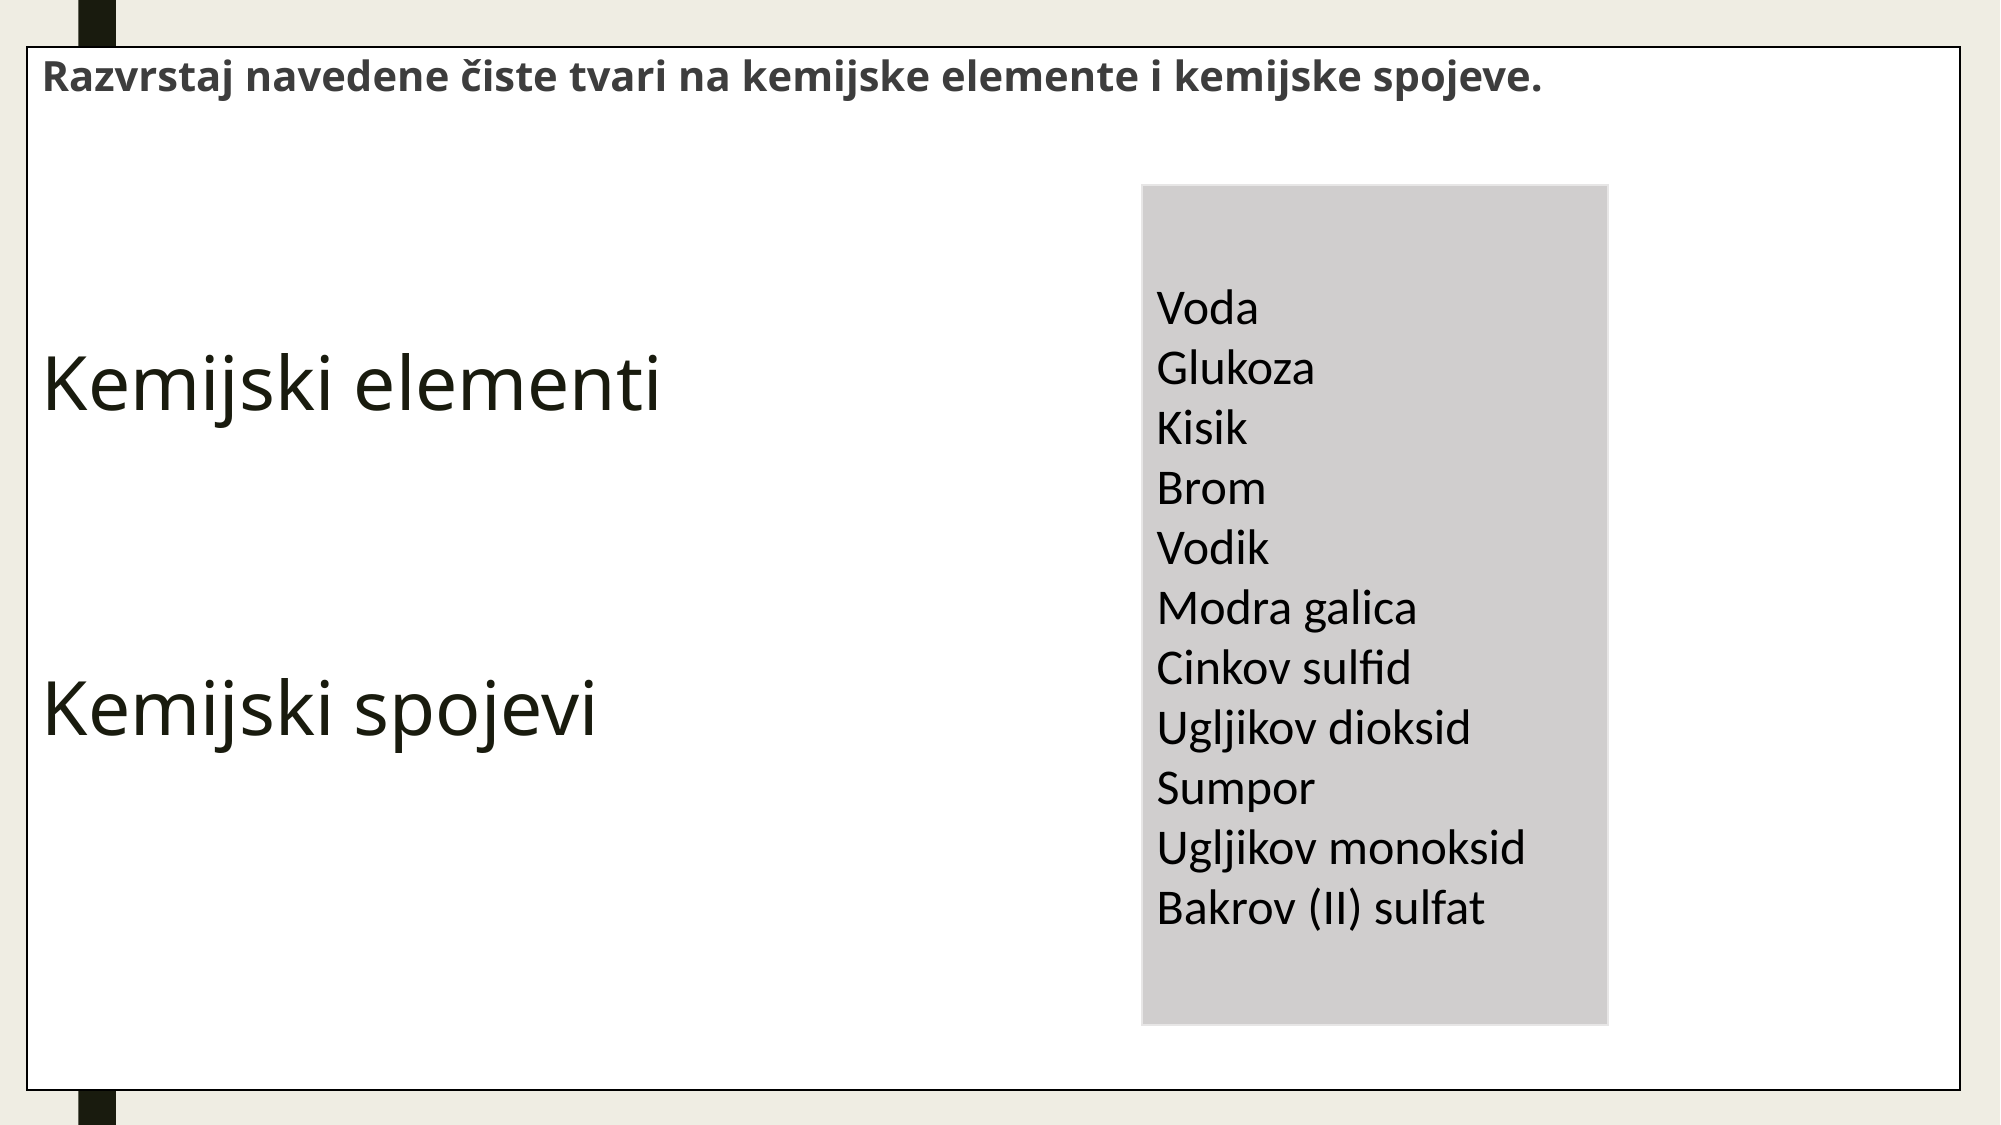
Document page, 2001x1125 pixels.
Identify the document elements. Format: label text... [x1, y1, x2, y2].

list Razvrstaj navedene čiste tvari na kemijske elemente i kemijske spojeve. Kemijski elementi Kemijski spojevi [26, 46, 1960, 1090]
text_box Voda Glukoza Kisik Brom Vodik Modra galica Cinkov sulfid Ugljikov dioksid Sumpor Ugljikov monoksid Bakrov (II) sulfat [1141, 184, 1609, 1025]
